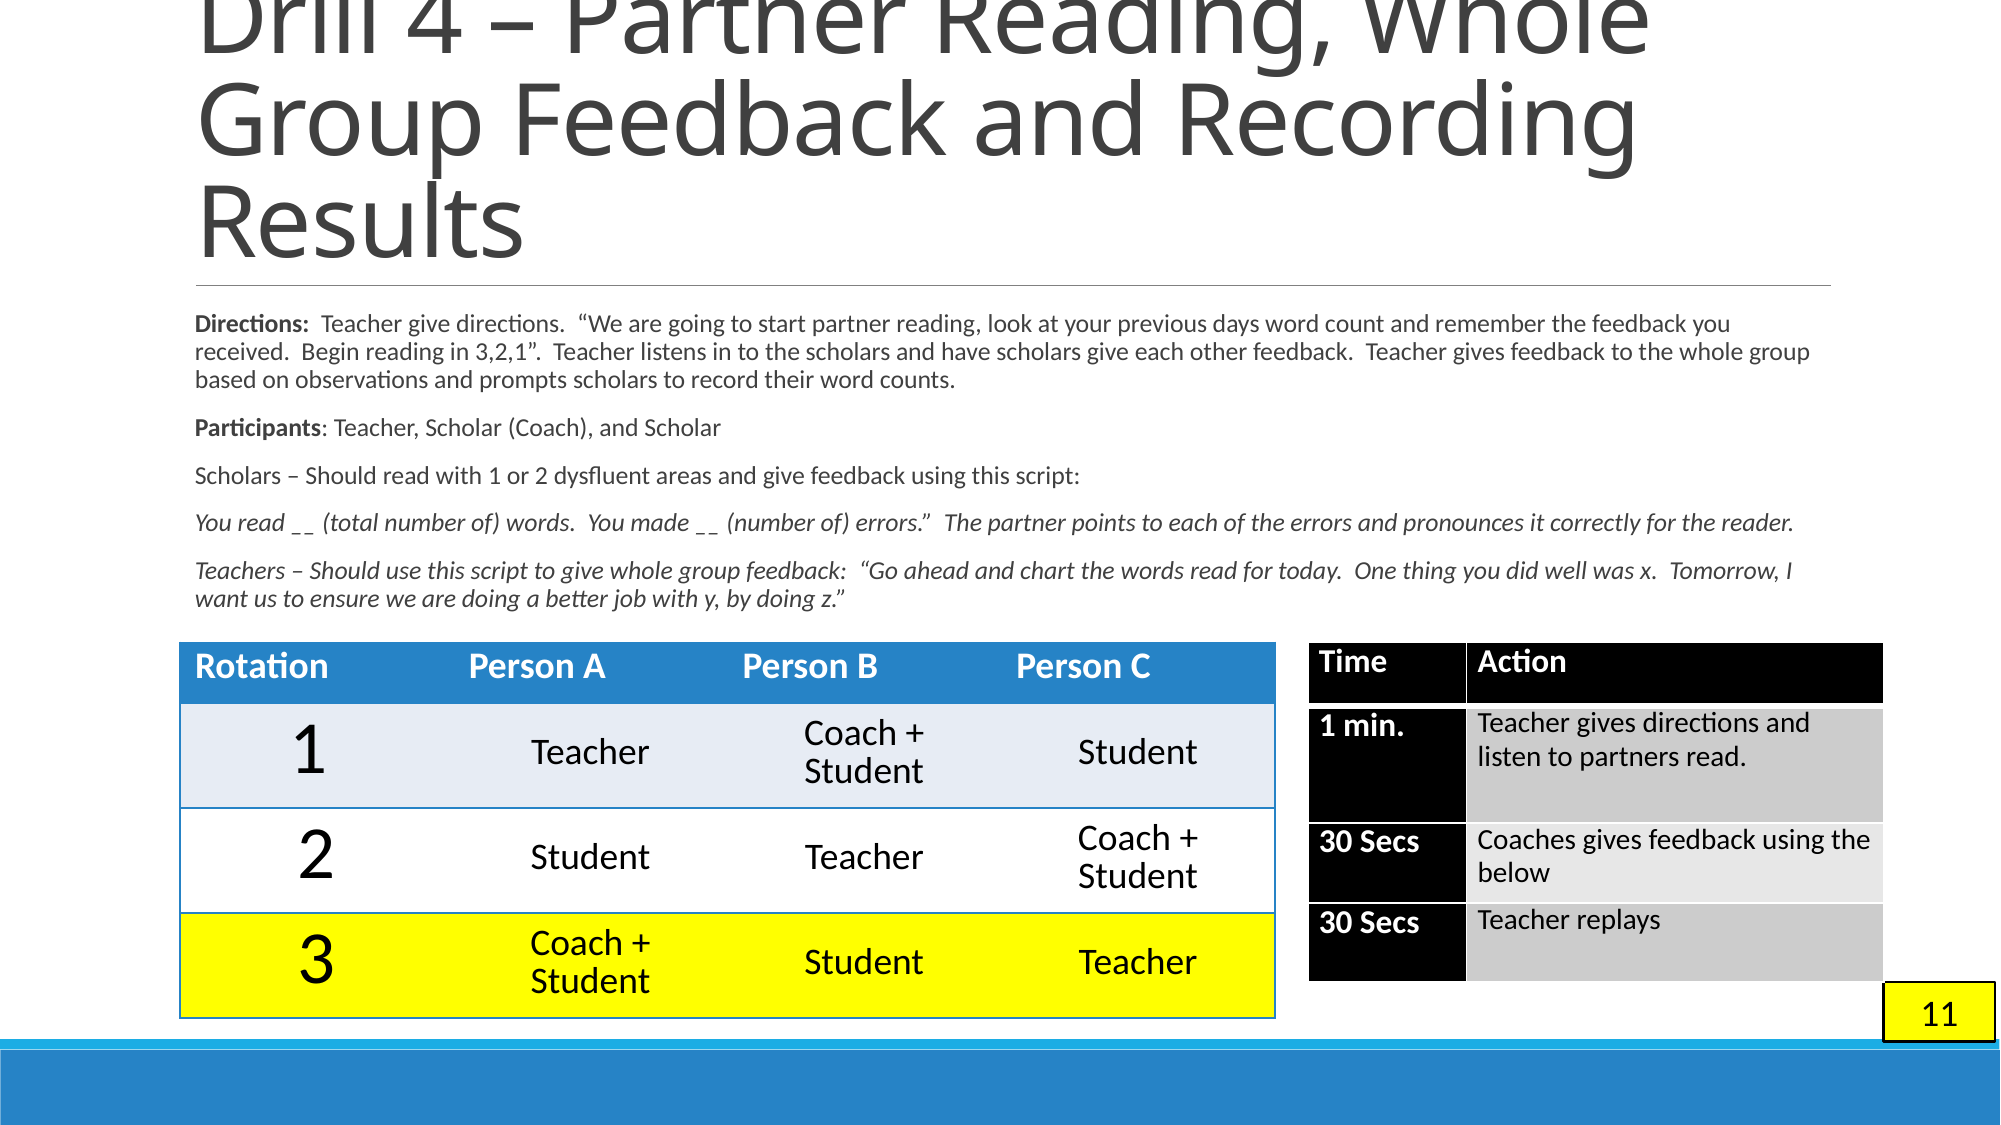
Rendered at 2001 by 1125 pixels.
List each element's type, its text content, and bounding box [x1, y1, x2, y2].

table_cell Coach + Student [454, 914, 727, 1017]
table_cell Coaches gives feedback using the below [1467, 824, 1883, 902]
table_header Person C [1001, 643, 1274, 702]
table_header Person A [454, 643, 727, 702]
table_cell 1 min. [1309, 709, 1466, 822]
table_cell 30 Secs [1309, 824, 1466, 902]
list Directions: Teacher give directions. “We are going to start partner reading, look at your previous days word count and remember the feedback you received. Begin reading in 3,2,1”. Teacher listens in to the scholars and have scholars give each other feedback. Teacher gives feedback to the whole group based on observations and prompts scholars to record their word counts. Participants: Teacher, Scholar (Coach), and Scholar Scholars – Should read with 1 or 2 dysfluent areas and give feedback using this script: You read __ (total number of) words. You made __ (number of) errors.” The partner points to each of the errors and pronounces it correctly for the reader. Teachers – Should use this script to give whole group feedback: “Go ahead and chart the words read for today. One thing you did well was x. Tomorrow, I want us to ensure we are doing a better job with y, by doing z.” [180, 302, 1830, 643]
text_box 11 [1882, 981, 1996, 1043]
table_cell Student [727, 914, 1001, 1017]
table_cell Coach + Student [727, 704, 1001, 807]
table_cell Teacher [727, 809, 1001, 912]
table_cell 30 Secs [1309, 904, 1466, 981]
table_header Time [1309, 643, 1466, 703]
table_header Person B [727, 643, 1001, 702]
table_cell Teacher [454, 704, 727, 807]
table_cell Teacher gives directions and listen to partners read. [1467, 709, 1883, 822]
table_cell Student [1001, 704, 1274, 807]
title Drill 4 – Partner Reading, Whole Group Feedback and Recording Results [180, 47, 1830, 285]
table_cell 2 [181, 809, 454, 912]
table_cell Coach + Student [1001, 809, 1274, 912]
table_cell Teacher [1001, 914, 1274, 1017]
table_header Rotation [181, 643, 454, 702]
table_cell 1 [181, 704, 454, 807]
table_cell Student [454, 809, 727, 912]
table_header Action [1467, 643, 1883, 703]
table_cell 3 [181, 914, 454, 1017]
table_cell Teacher replays [1467, 904, 1883, 981]
